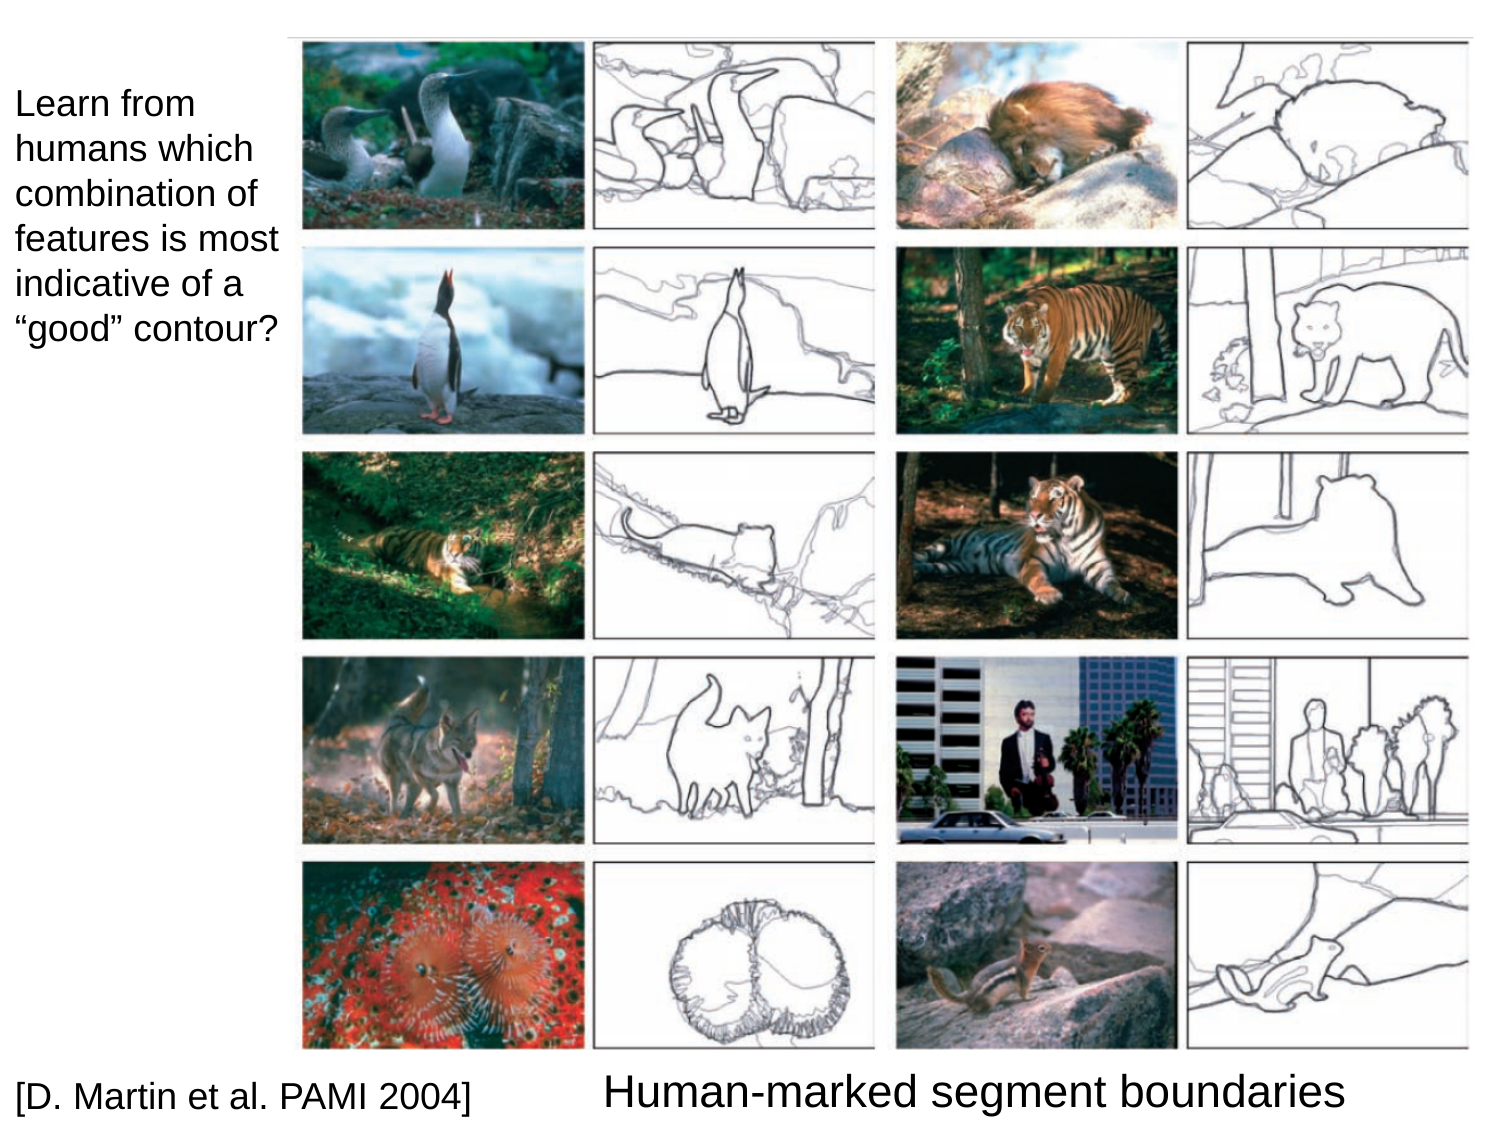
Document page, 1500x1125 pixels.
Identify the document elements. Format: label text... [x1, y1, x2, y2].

text_box [D. Martin et al. PAMI 2004] [0, 1064, 588, 1124]
text_box Learn from humans which combination of features is most indicative of a “good” contour? [0, 71, 282, 356]
text_box Human-marked segment boundaries [588, 1059, 1463, 1125]
picture [287, 37, 1474, 1051]
